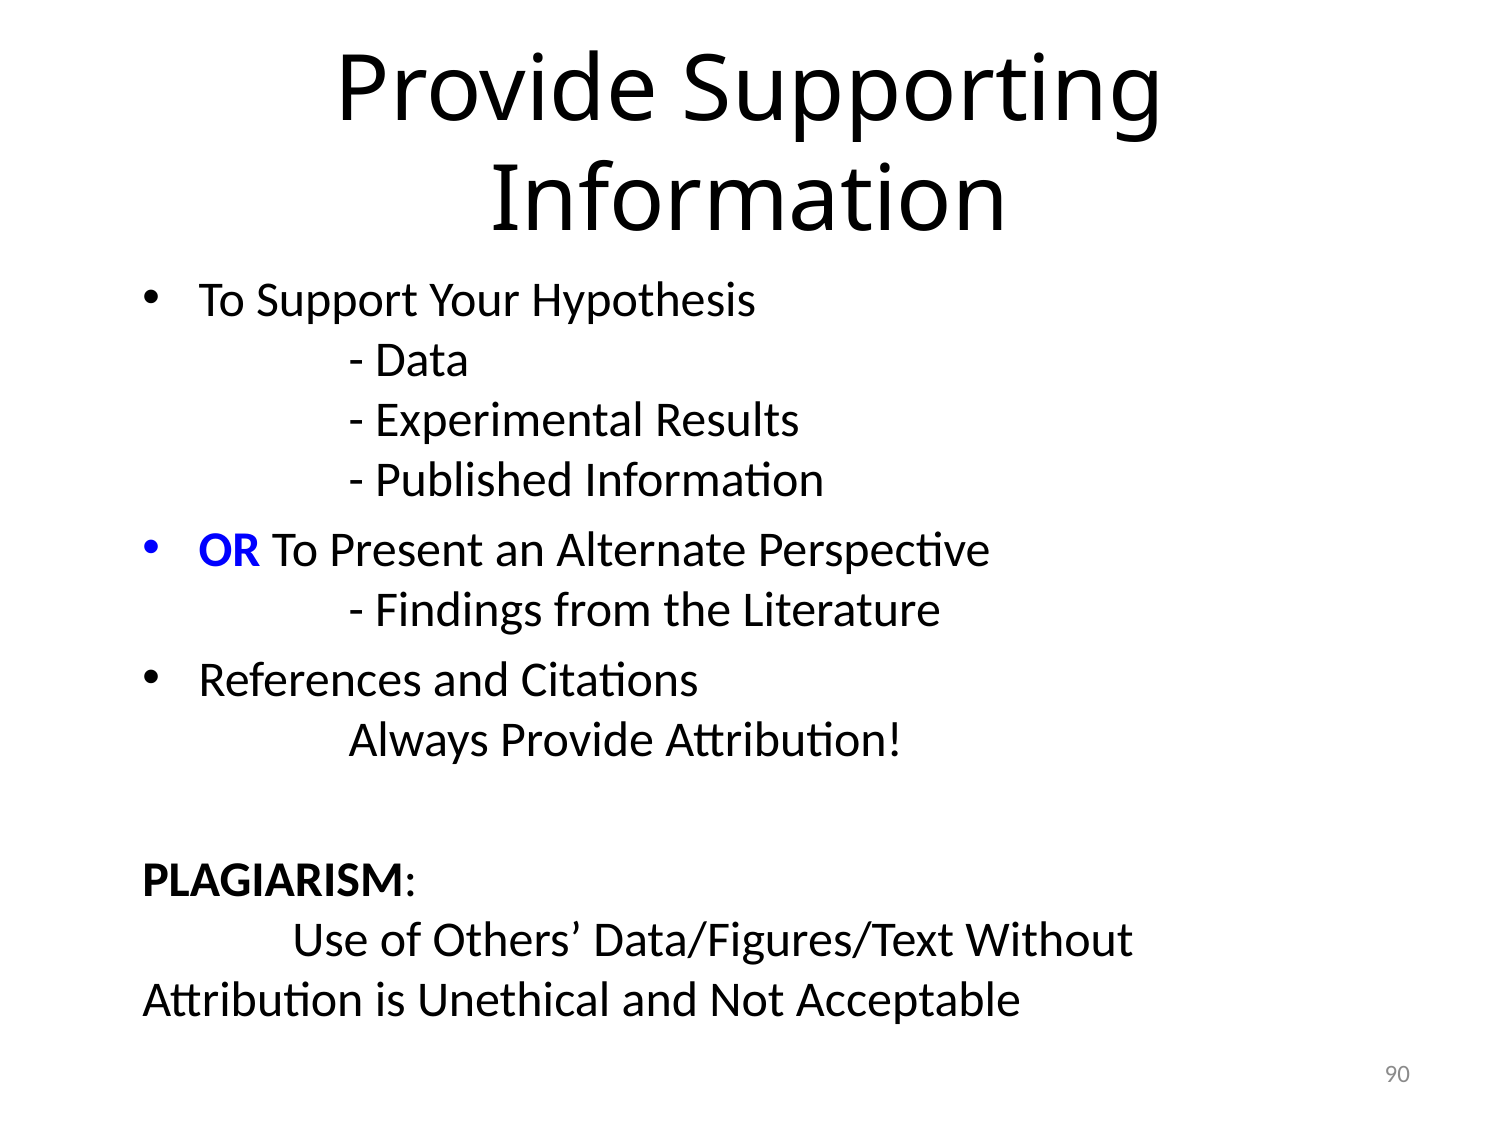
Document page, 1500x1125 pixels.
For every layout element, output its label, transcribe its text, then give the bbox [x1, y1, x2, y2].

title Provide Supporting Information [75, 45, 1425, 233]
slide_number 90 [1074, 1042, 1425, 1103]
list To Support Your Hypothesis - Data - Experimental Results - Published Information OR To Present an Alternate Perspective - Findings from the Literature References and Citations Always Provide Attribution! PLAGIARISM: Use of Others’ Data/Figures/Text Without Attribution is Unethical and Not Acceptable [127, 259, 1392, 973]
